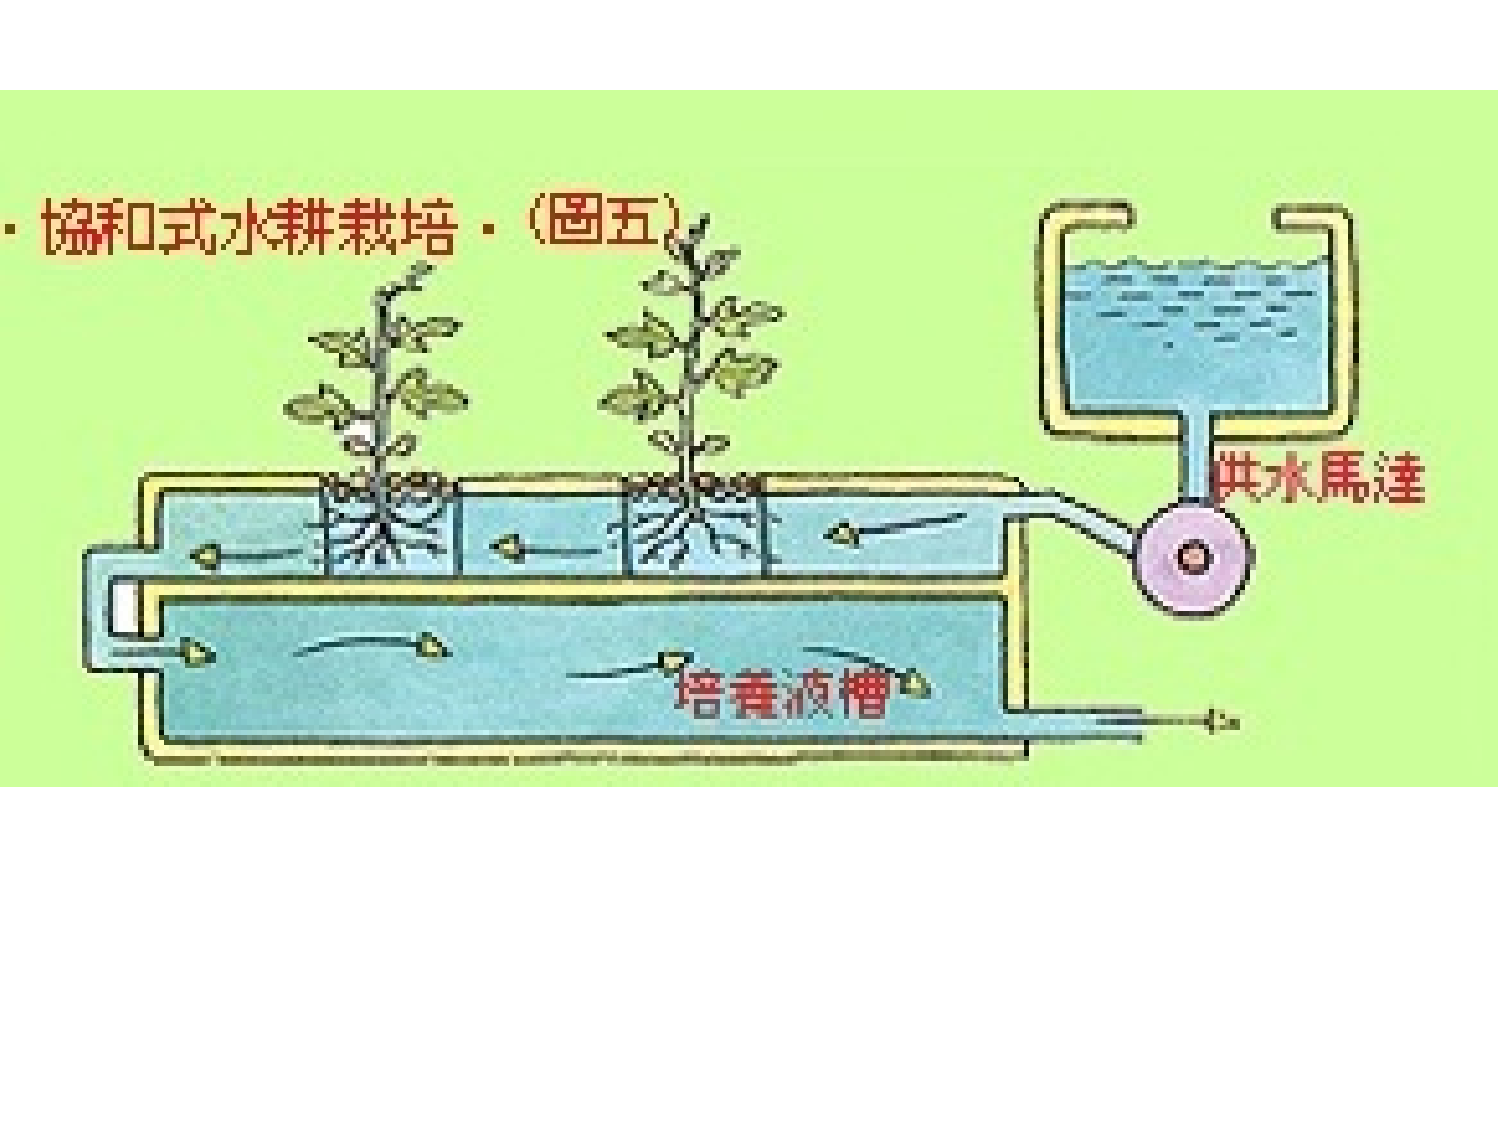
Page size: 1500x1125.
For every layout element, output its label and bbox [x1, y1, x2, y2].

picture [0, 89, 1498, 788]
